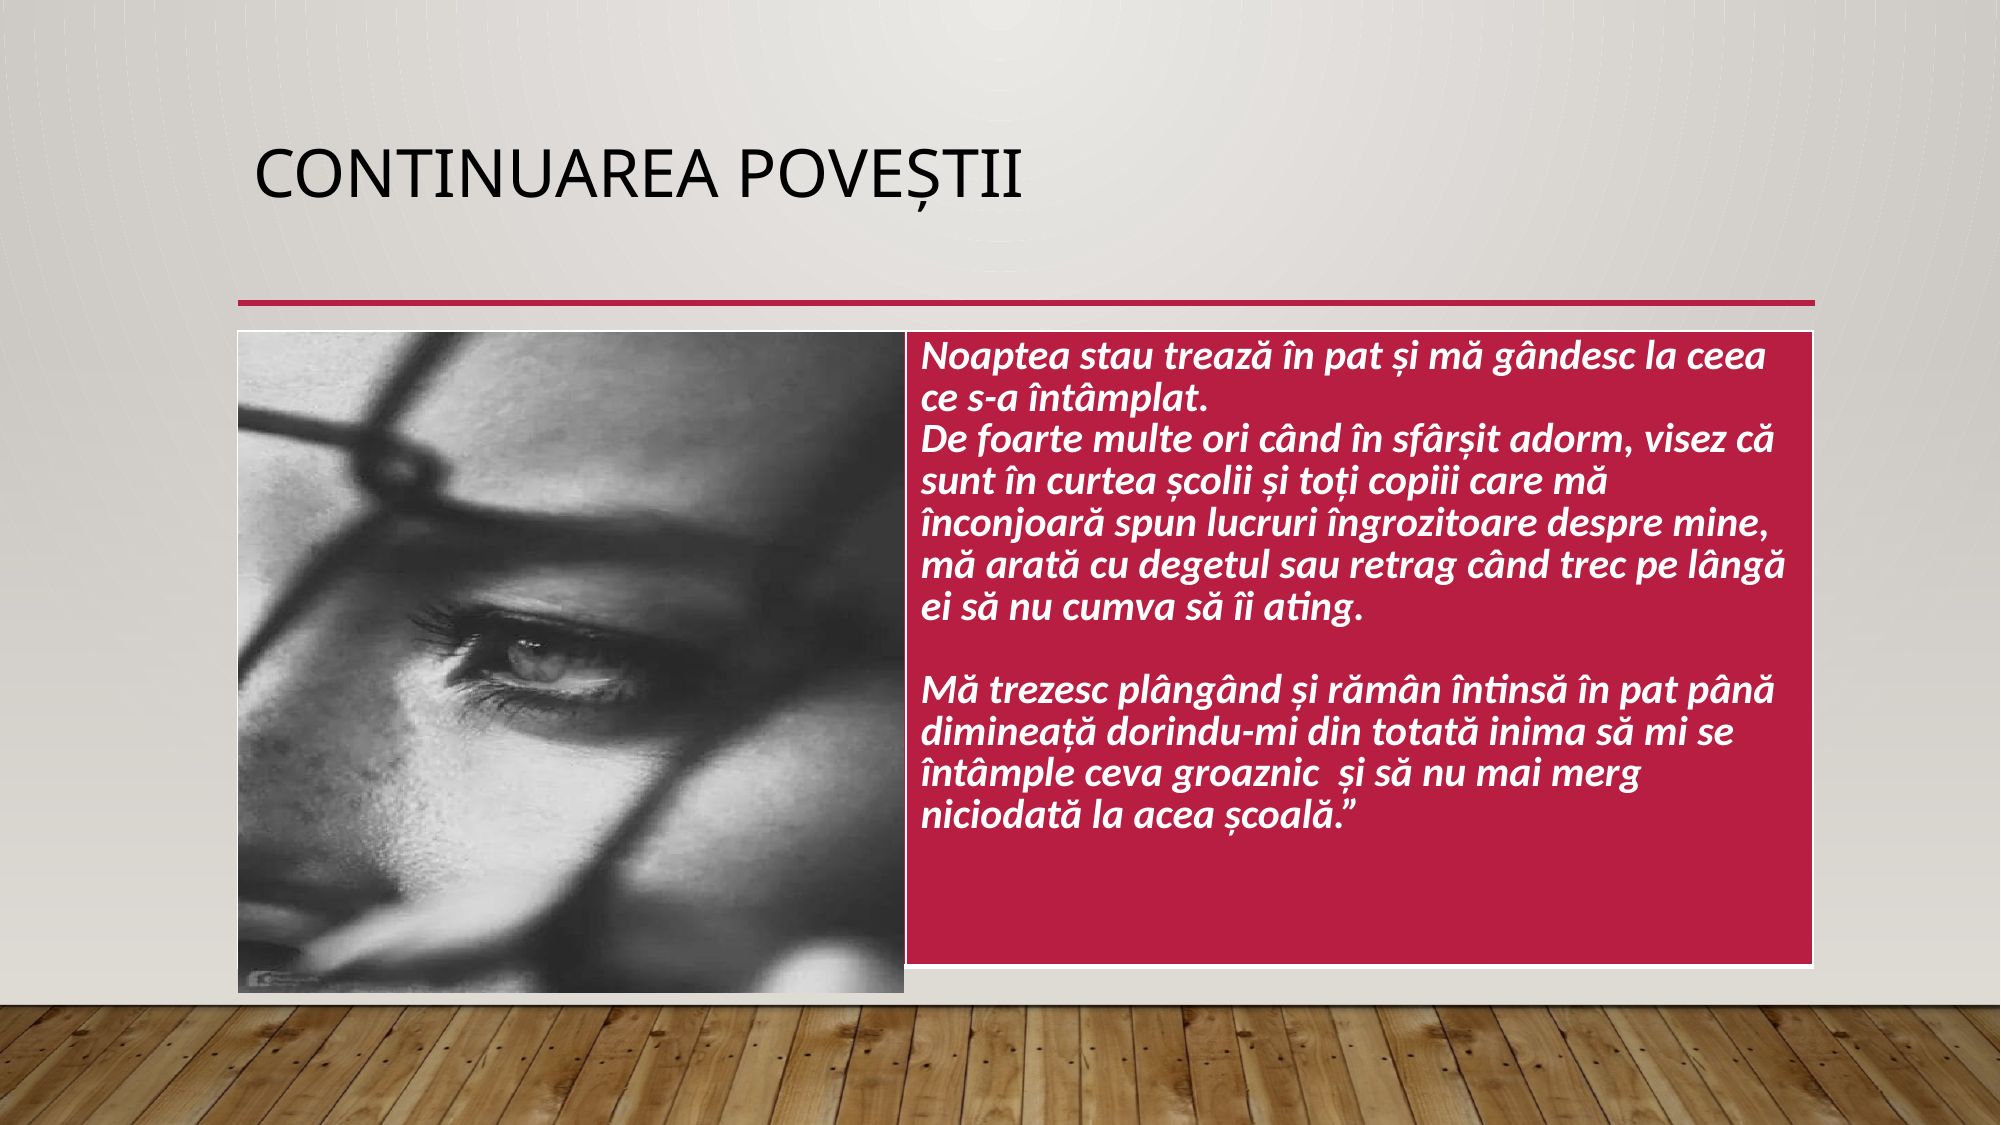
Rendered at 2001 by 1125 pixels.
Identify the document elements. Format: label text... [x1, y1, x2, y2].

picture [237, 332, 904, 994]
title Continuarea poveștii [238, 131, 1814, 305]
picture [0, 1005, 2000, 1125]
table_header Noaptea stau trează în pat și mă gândesc la ceea ce s-a întâmplat. De foarte multe ori când în sfârșit adorm, visez că sunt în curtea școlii și toți copiii care mă înconjoară spun lucruri îngrozitoare despre mine, mă arată cu degetul sau retrag când trec pe lângă ei să nu cumva să îi ating. Mă trezesc plângând și rămân întinsă în pat până dimineață dorindu-mi din totată inima să mi se întâmple ceva groaznic și să nu mai merg niciodată la acea școală.” [907, 332, 1812, 964]
